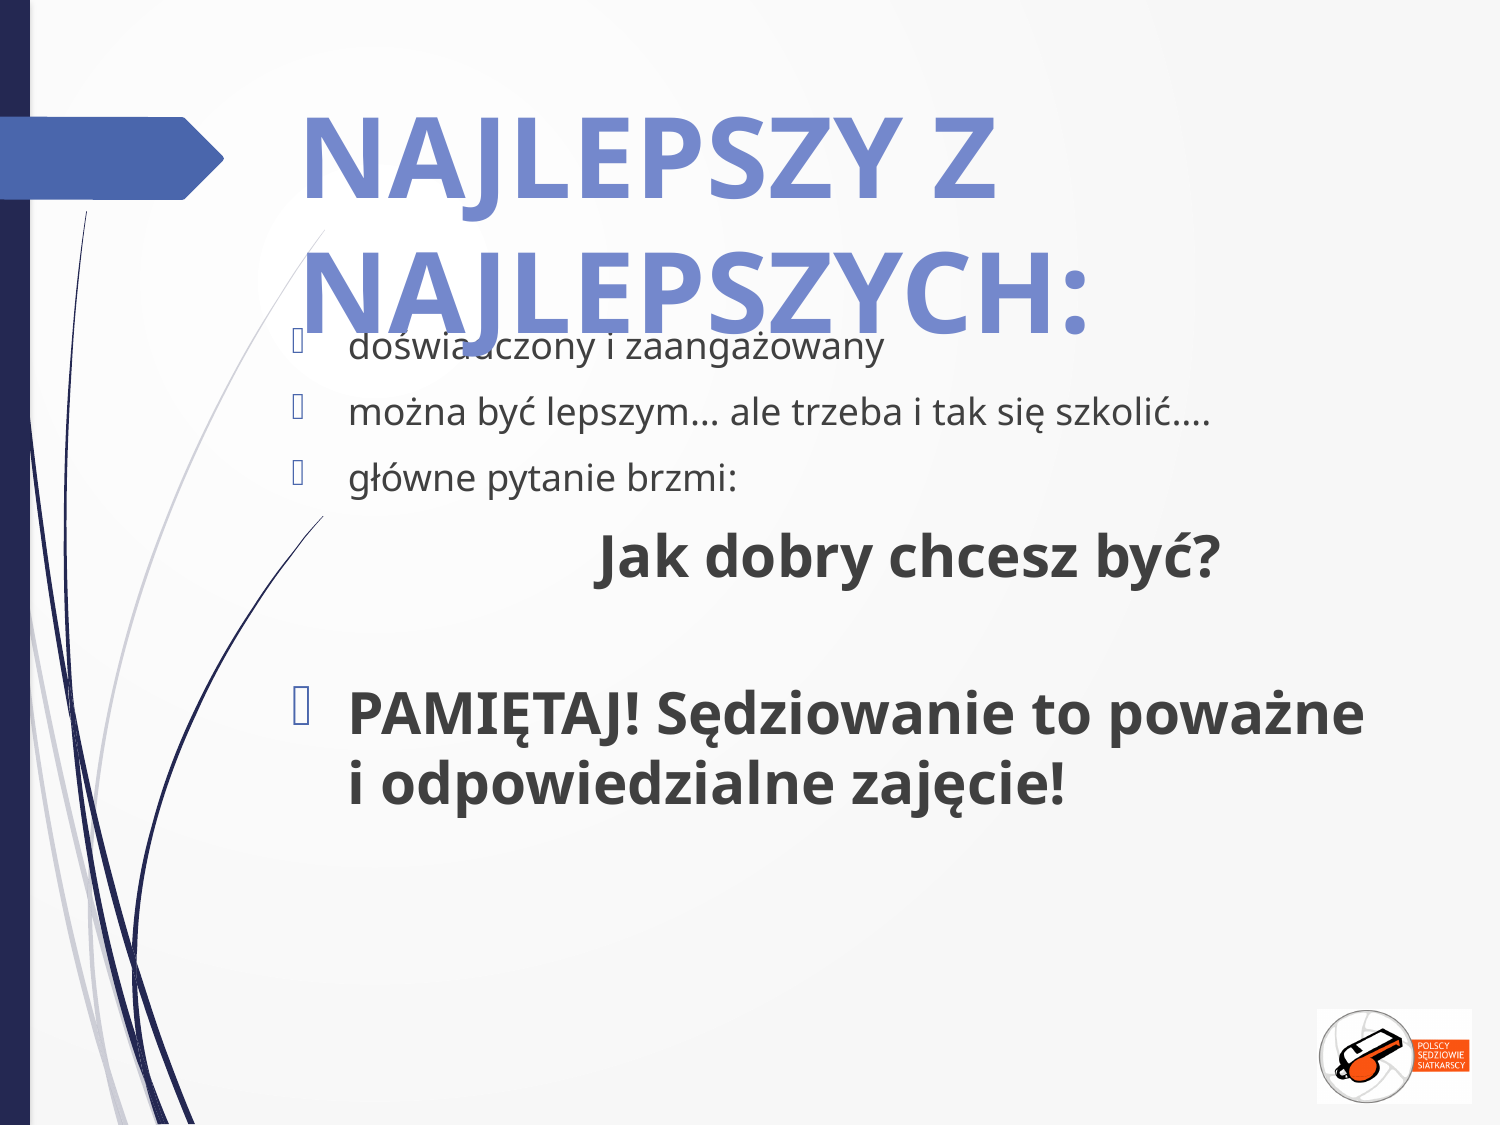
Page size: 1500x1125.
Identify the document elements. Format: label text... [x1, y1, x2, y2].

picture [1317, 1008, 1472, 1104]
title NAJLEPSZY Z NAJLEPSZYCH: [282, 78, 1499, 232]
list doświadczony i zaangażowany można być lepszym… ale trzeba i tak się szkolić…. główne pytanie brzmi: Jak dobry chcesz być? PAMIĘTAJ! Sędziowanie to poważne i odpowiedzialne zajęcie! [276, 314, 1393, 935]
